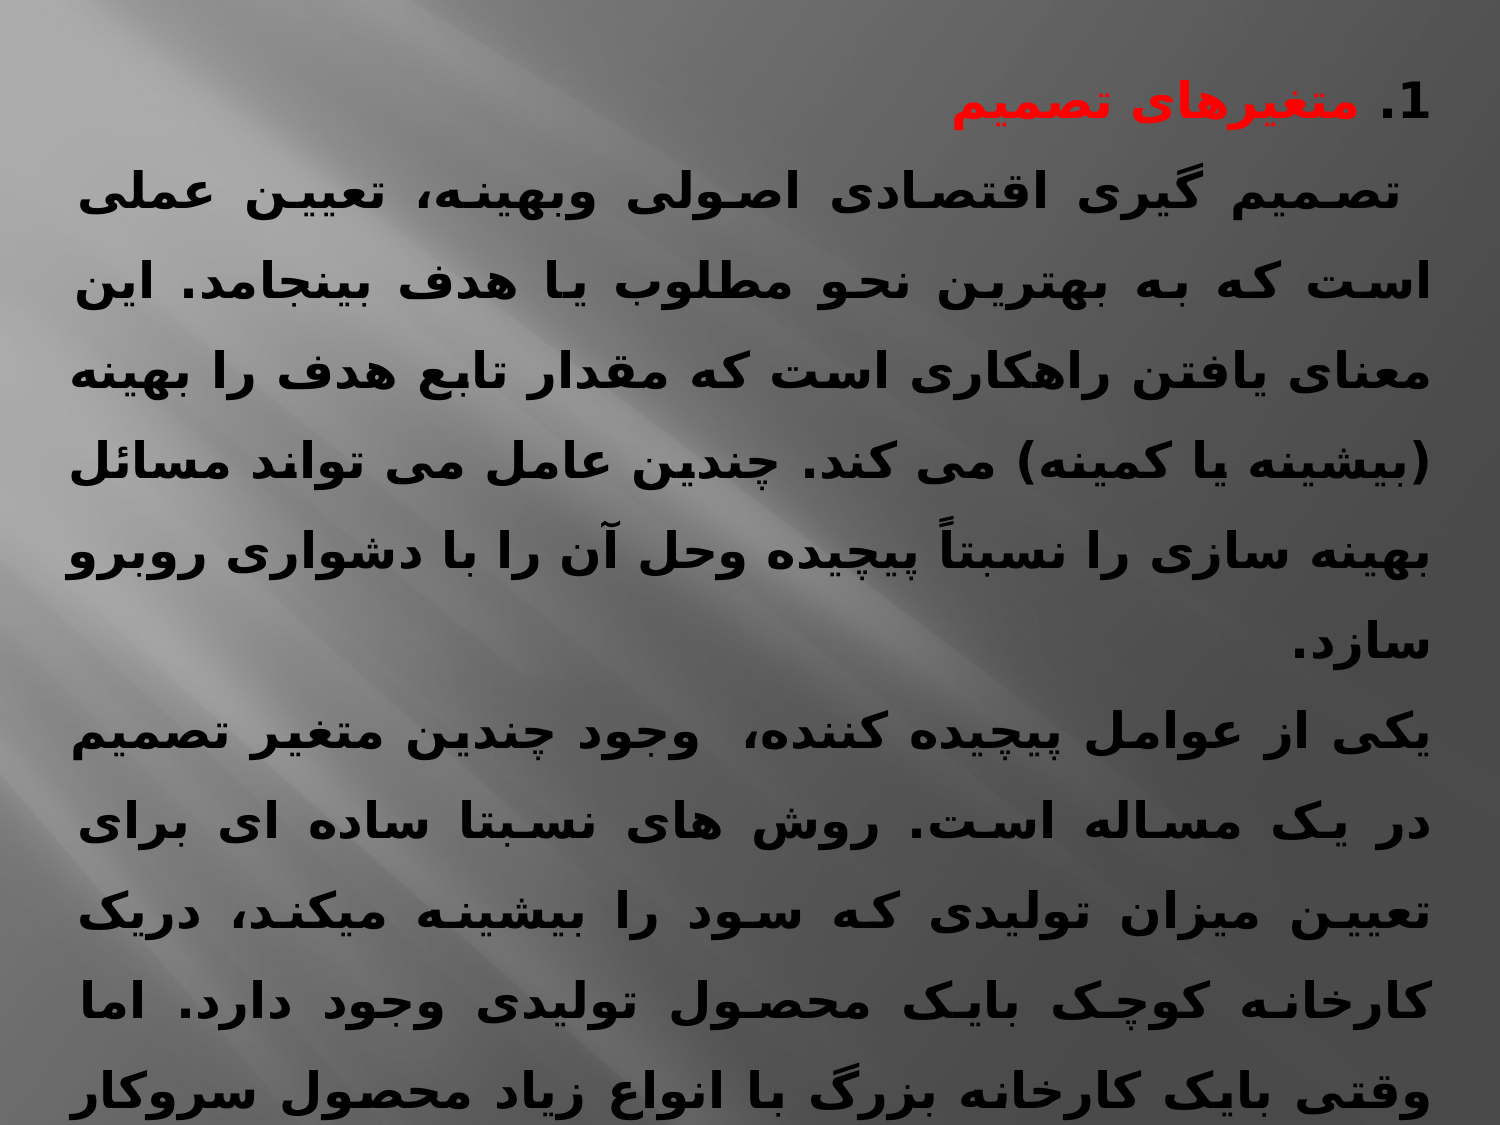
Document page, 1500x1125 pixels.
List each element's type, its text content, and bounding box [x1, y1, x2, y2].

text_box 1. متغیرهای تصمیم تصمیم گیری اقتصادی اصولی وبهینه، تعیین عملی است که به بهترین نحو مطلوب یا هدف بینجامد. این معنای یافتن راهکاری است که مقدار تابع هدف را بهینه (بیشینه یا کمینه) می کند. چندین عامل می تواند مسائل بهینه سازی را نسبتاً پیچیده وحل آن را با دشواری روبرو سازد. یکی از عوامل پیچیده کننده، وجود چندین متغیر تصمیم در یک مساله است. روش های نسبتا ساده ای برای تعیین میزان تولیدی که سود را بیشینه میکند، دریک کارخانه کوچک بایک محصول تولیدی وجود دارد. اما وقتی بایک کارخانه بزرگ با انواع زیاد محصول سروکار داریم. مساله پیچیده تر می شود ودر نتیجه تعیین میزان تولید هریک از محصولات برای بیشینه کردن سود، مساله دشواری است. [53, 30, 1447, 1125]
